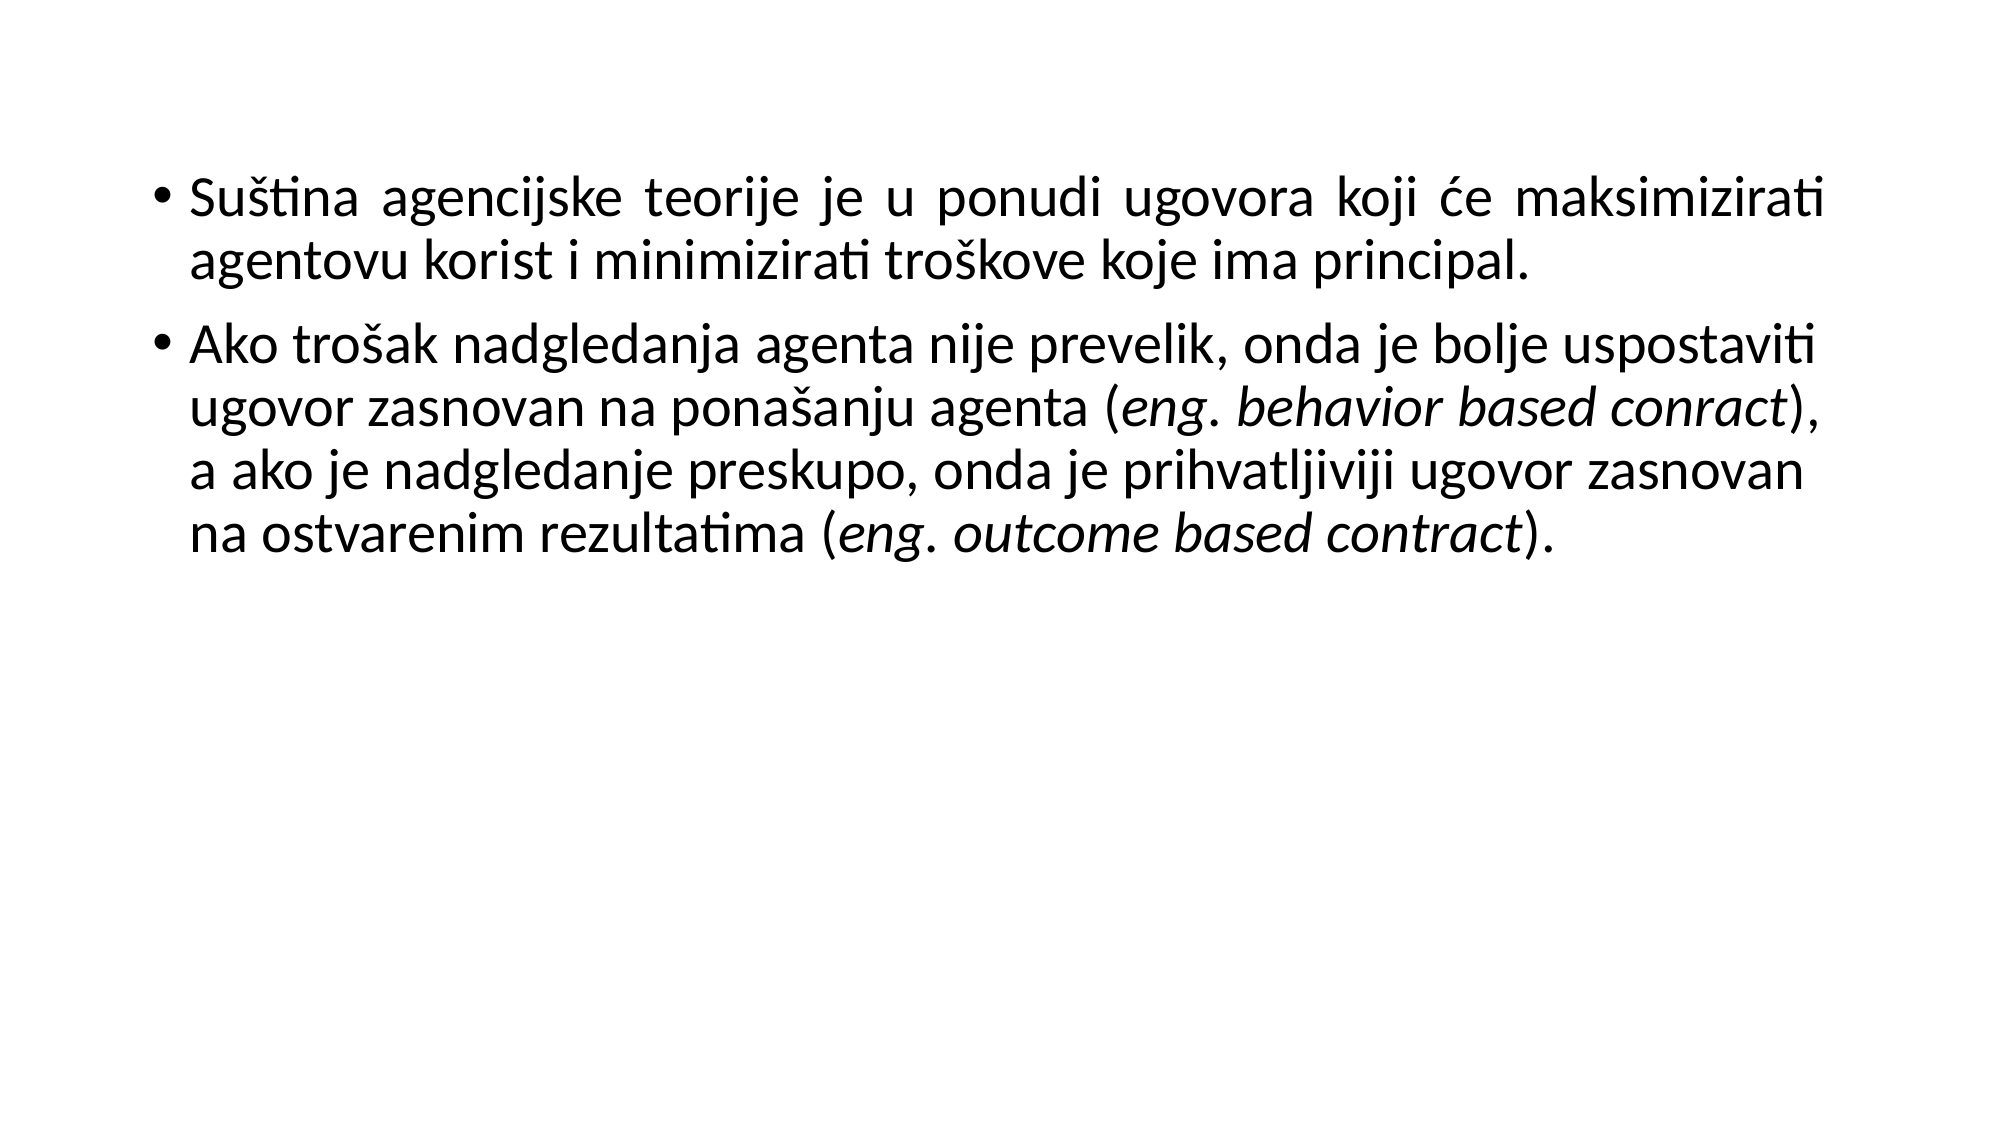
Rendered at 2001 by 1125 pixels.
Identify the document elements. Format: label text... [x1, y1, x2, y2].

list Suština agencijske teorije je u ponudi ugovora koji će maksimizirati agentovu korist i minimizirati troškove koje ima principal. Ako trošak nadgledanja agenta nije prevelik, onda je bolje uspostaviti ugovor zasnovan na ponašanju agenta (eng. behavior based conract), a ako je nadgledanje preskupo, onda je prihvatljiviji ugovor zasnovan na ostvarenim rezultatima (eng. outcome based contract). [137, 158, 1863, 1014]
